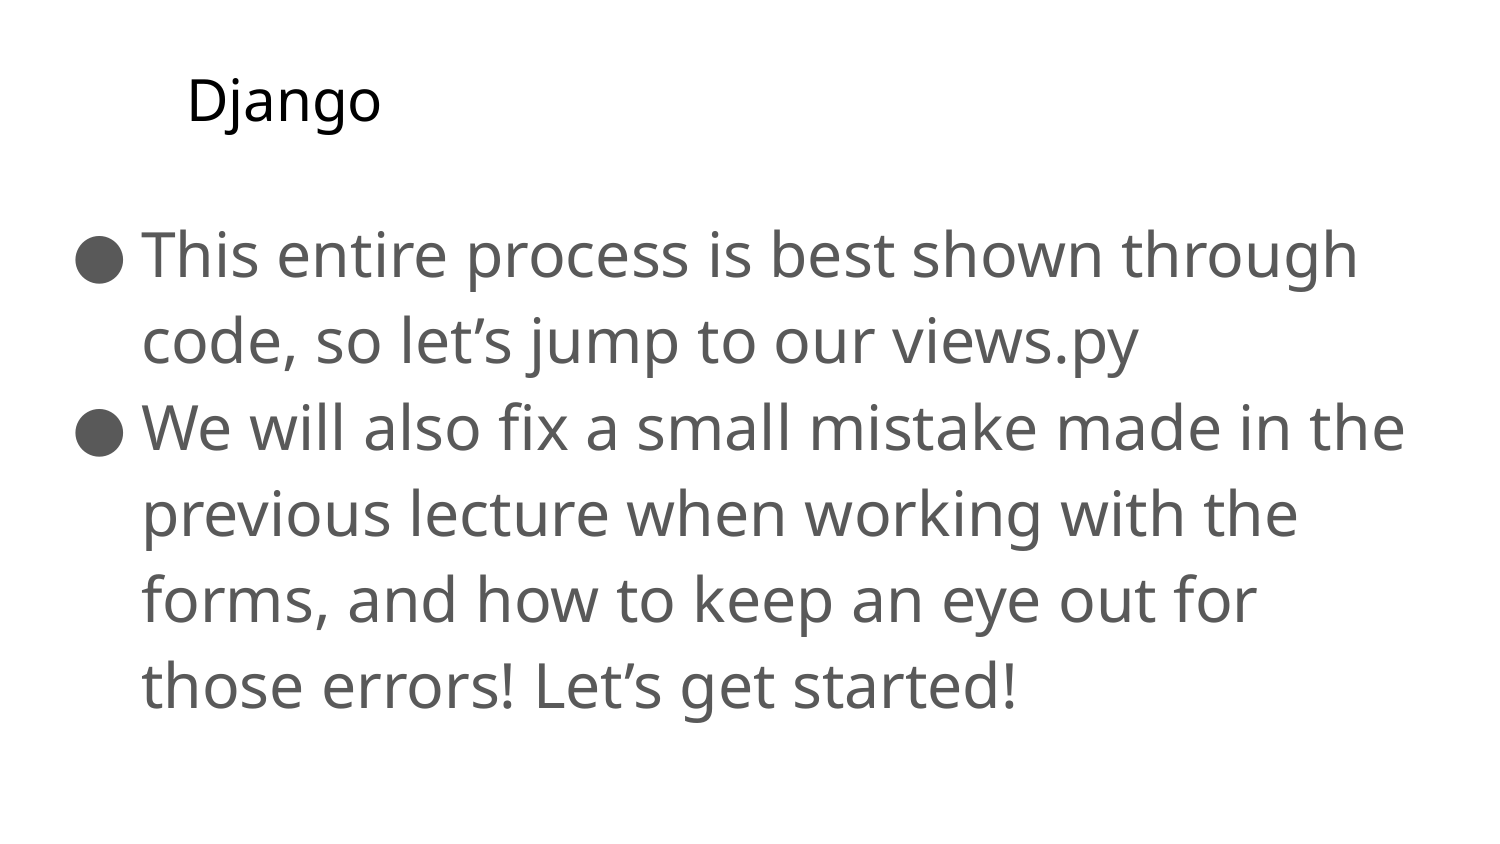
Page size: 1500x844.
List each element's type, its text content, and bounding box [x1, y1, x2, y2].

title Django [171, 48, 1449, 143]
list This entire process is best shown through code, so let’s jump to our views.py We will also fix a small mistake made in the previous lecture when working with the forms, and how to keep an eye out for those errors! Let’s get started! [51, 189, 1449, 750]
